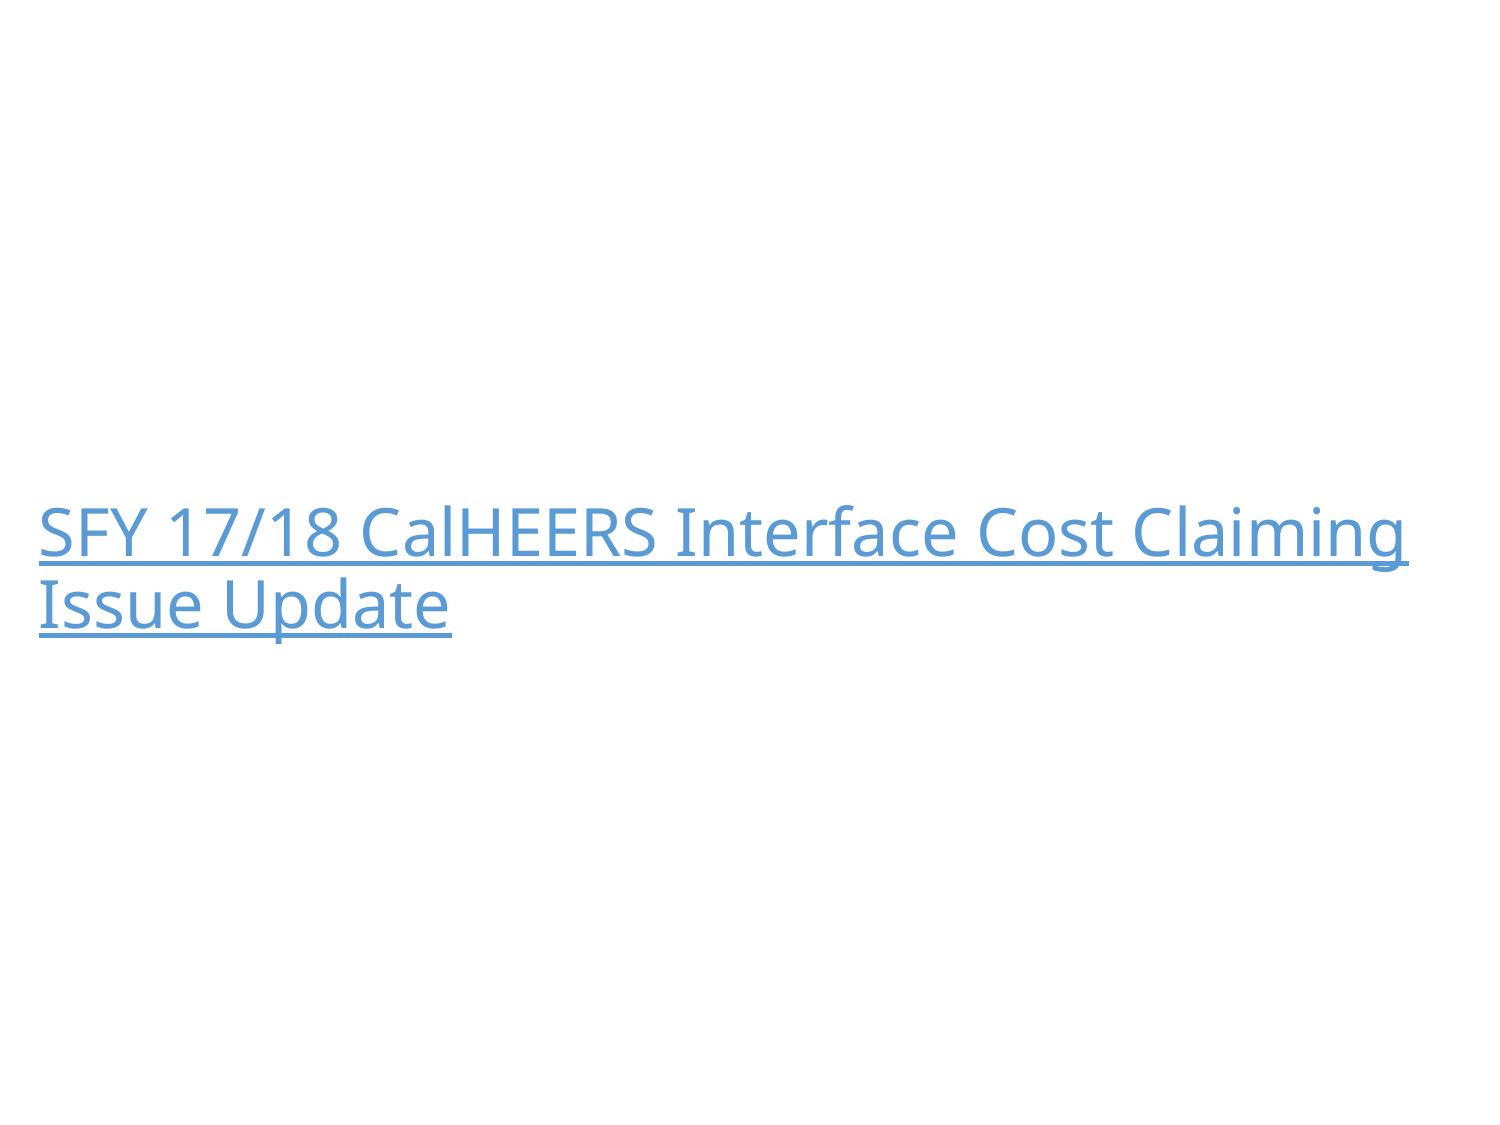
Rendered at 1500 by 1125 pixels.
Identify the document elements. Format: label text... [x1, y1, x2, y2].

list SFY 17/18 CalHEERS Interface Cost Claiming Issue Update [24, 491, 1470, 572]
